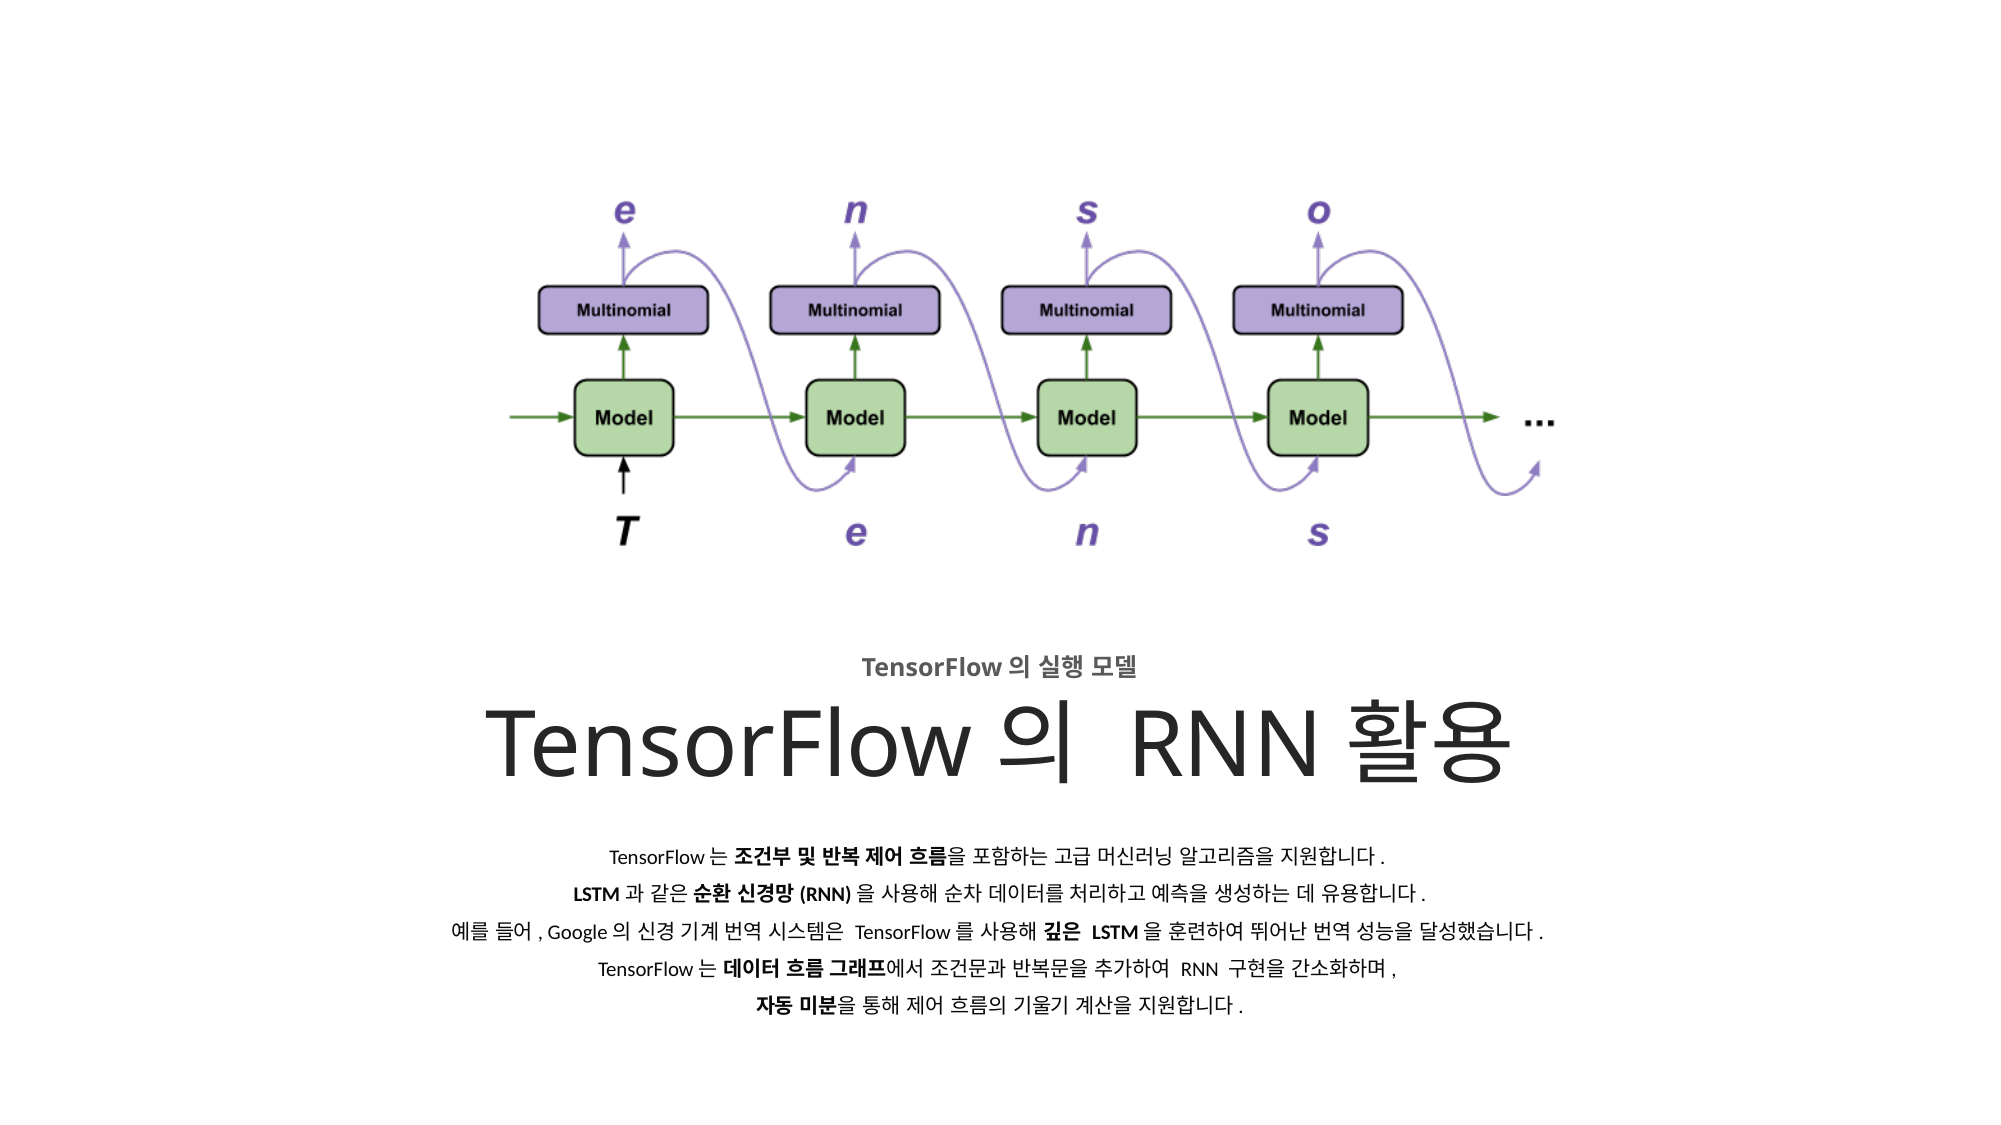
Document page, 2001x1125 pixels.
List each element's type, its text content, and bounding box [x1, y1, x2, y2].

text_box TensorFlow는 조건부 및 반복 제어 흐름을 포함하는 고급 머신러닝 알고리즘을 지원합니다. LSTM과 같은 순환 신경망(RNN)을 사용해 순차 데이터를 처리하고 예측을 생성하는 데 유용합니다. 예를 들어, Google의 신경 기계 번역 시스템은 TensorFlow를 사용해 깊은 LSTM을 훈련하여 뛰어난 번역 성능을 달성했습니다. TensorFlow는 데이터 흐름 그래프에서 조건문과 반복문을 추가하여 RNN 구현을 간소화하며, 자동 미분을 통해 제어 흐름의 기울기 계산을 지원합니다. [118, 830, 1881, 1019]
text_box TensorFlow의 RNN활용 [236, 700, 1764, 795]
picture [490, 164, 1598, 587]
text_box TensorFlow의 실행 모델 [236, 660, 1764, 682]
